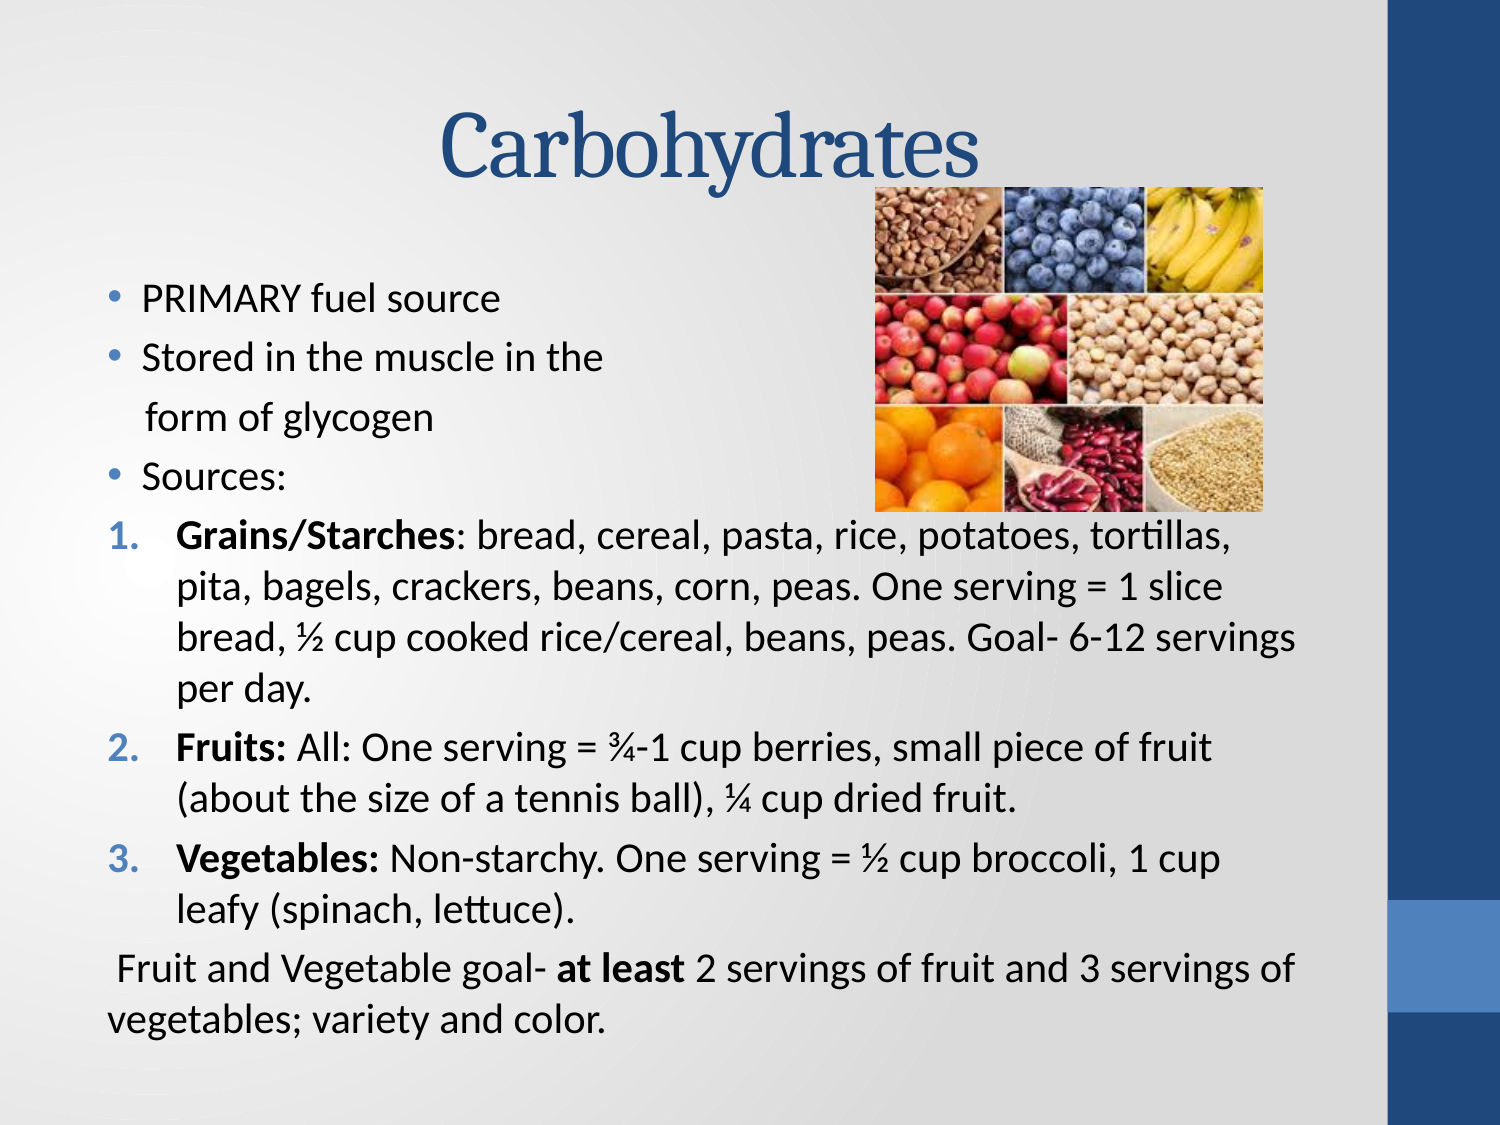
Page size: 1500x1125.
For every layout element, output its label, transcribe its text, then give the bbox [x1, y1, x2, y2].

list PRIMARY fuel source Stored in the muscle in the form of glycogen Sources: Grains/Starches: bread, cereal, pasta, rice, potatoes, tortillas, pita, bagels, crackers, beans, corn, peas. One serving = 1 slice bread, ½ cup cooked rice/cereal, beans, peas. Goal- 6-12 servings per day. Fruits: All: One serving = ¾-1 cup berries, small piece of fruit (about the size of a tennis ball), ¼ cup dried fruit. Vegetables: Non-starchy. One serving = ½ cup broccoli, 1 cup leafy (spinach, lettuce). Fruit and Vegetable goal- at least 2 servings of fruit and 3 servings of vegetables; variety and color. [75, 262, 1325, 1050]
picture [874, 186, 1263, 513]
title Carbohydrates [75, 45, 1325, 233]
